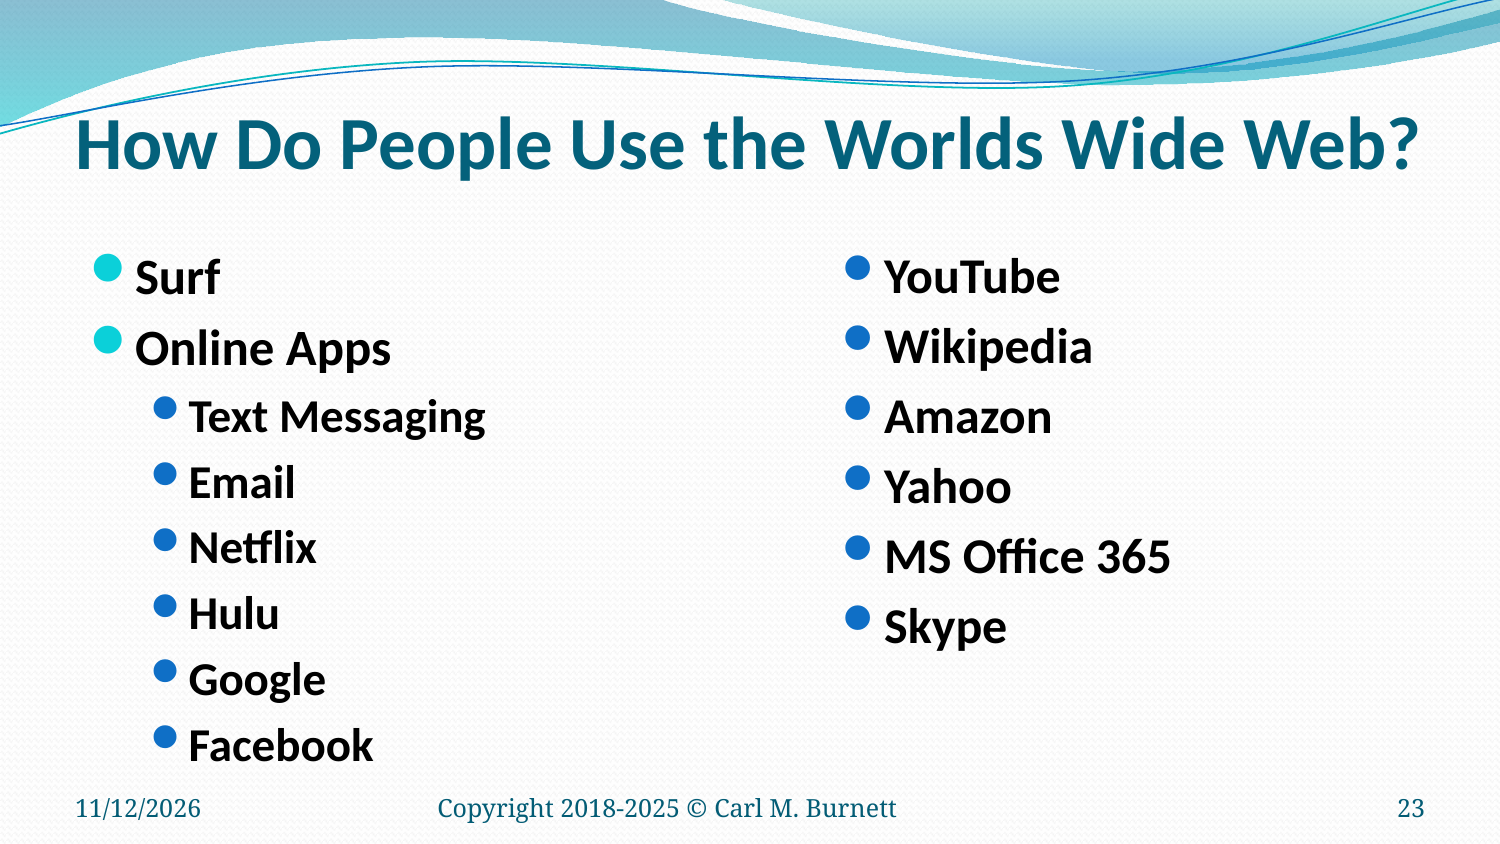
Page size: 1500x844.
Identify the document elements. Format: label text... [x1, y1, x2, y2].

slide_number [75, 782, 425, 827]
list YouTube Wikipedia Amazon Yahoo MS Office 365 Skype [762, 236, 1425, 782]
list Surf Online Apps Text Messaging Email Netflix Hulu Google Facebook [75, 236, 738, 782]
title How Do People Use the Worlds Wide Web? [75, 86, 1425, 185]
footer Copyright 2018-2025 © Carl M. Burnett [437, 782, 988, 827]
slide_number 23 [1299, 782, 1425, 827]
